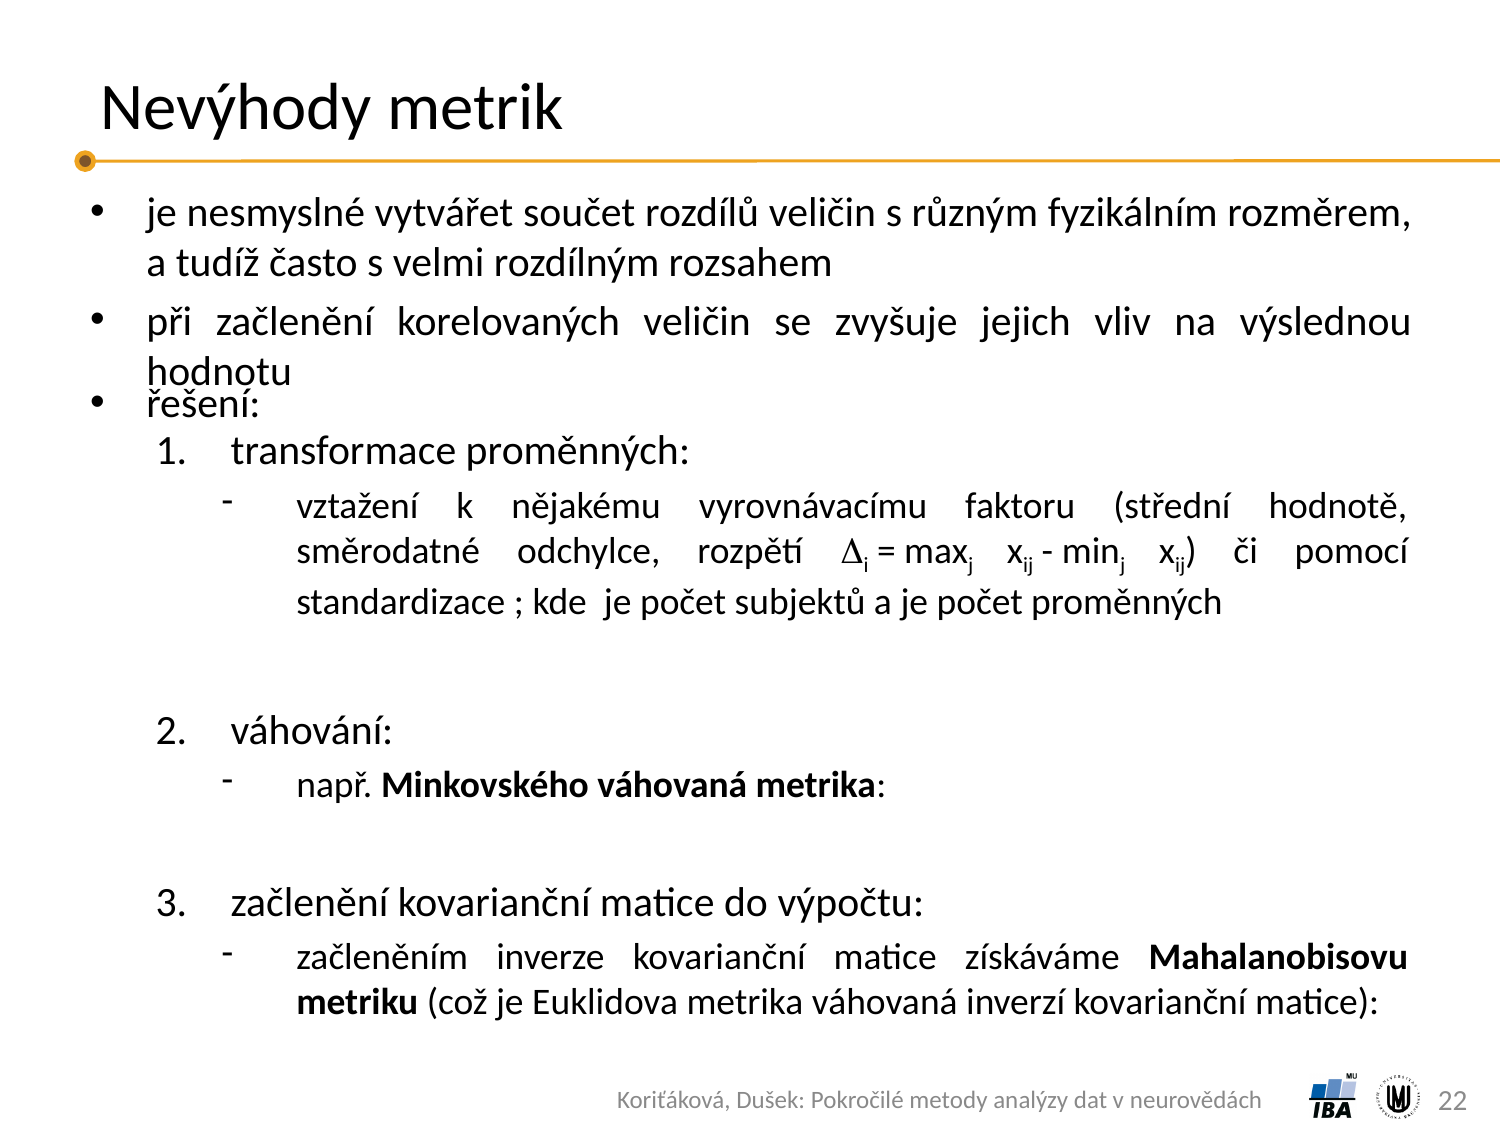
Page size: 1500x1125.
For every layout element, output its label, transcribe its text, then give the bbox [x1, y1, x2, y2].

list je nesmyslné vytvářet součet rozdílů veličin s různým fyzikálním rozměrem, a tudíž často s velmi rozdílným rozsahem při začlenění korelovaných veličin se zvyšuje jejich vliv na výslednou hodnotu [75, 177, 1428, 402]
title Nevýhody metrik [85, 45, 1425, 161]
slide_number 22 [1132, 1072, 1483, 1125]
text_box řešení: [75, 368, 1424, 440]
